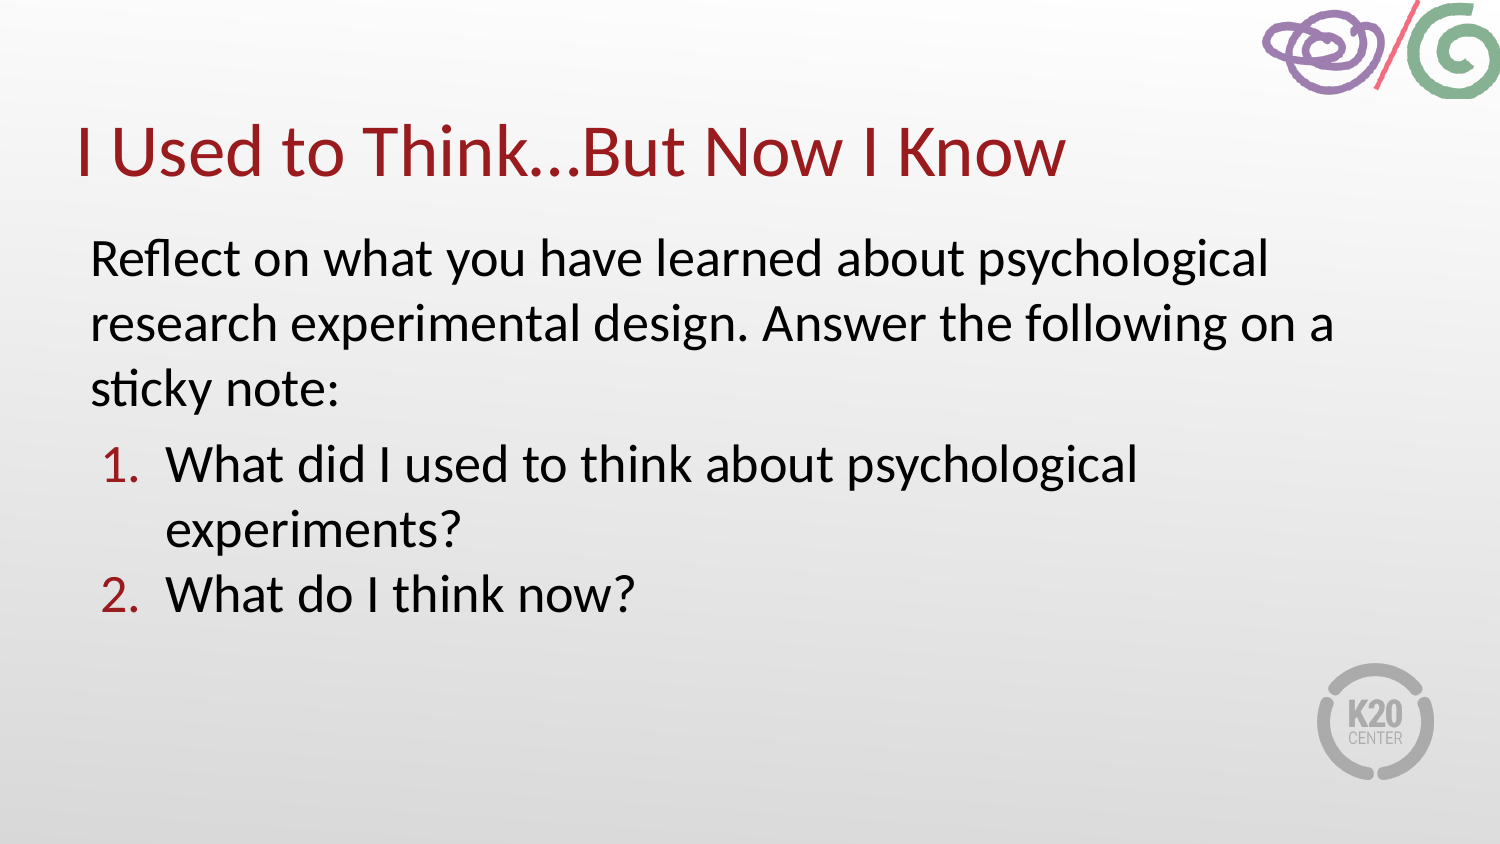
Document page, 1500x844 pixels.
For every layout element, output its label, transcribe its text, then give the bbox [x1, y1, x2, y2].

title I Used to Think…But Now I Know [75, 50, 1425, 191]
picture [1300, 646, 1451, 797]
picture [1262, 0, 1500, 99]
list Reflect on what you have learned about psychological research experimental design. Answer the following on a sticky note: What did I used to think about psychological experiments? What do I think now? [75, 214, 1425, 779]
